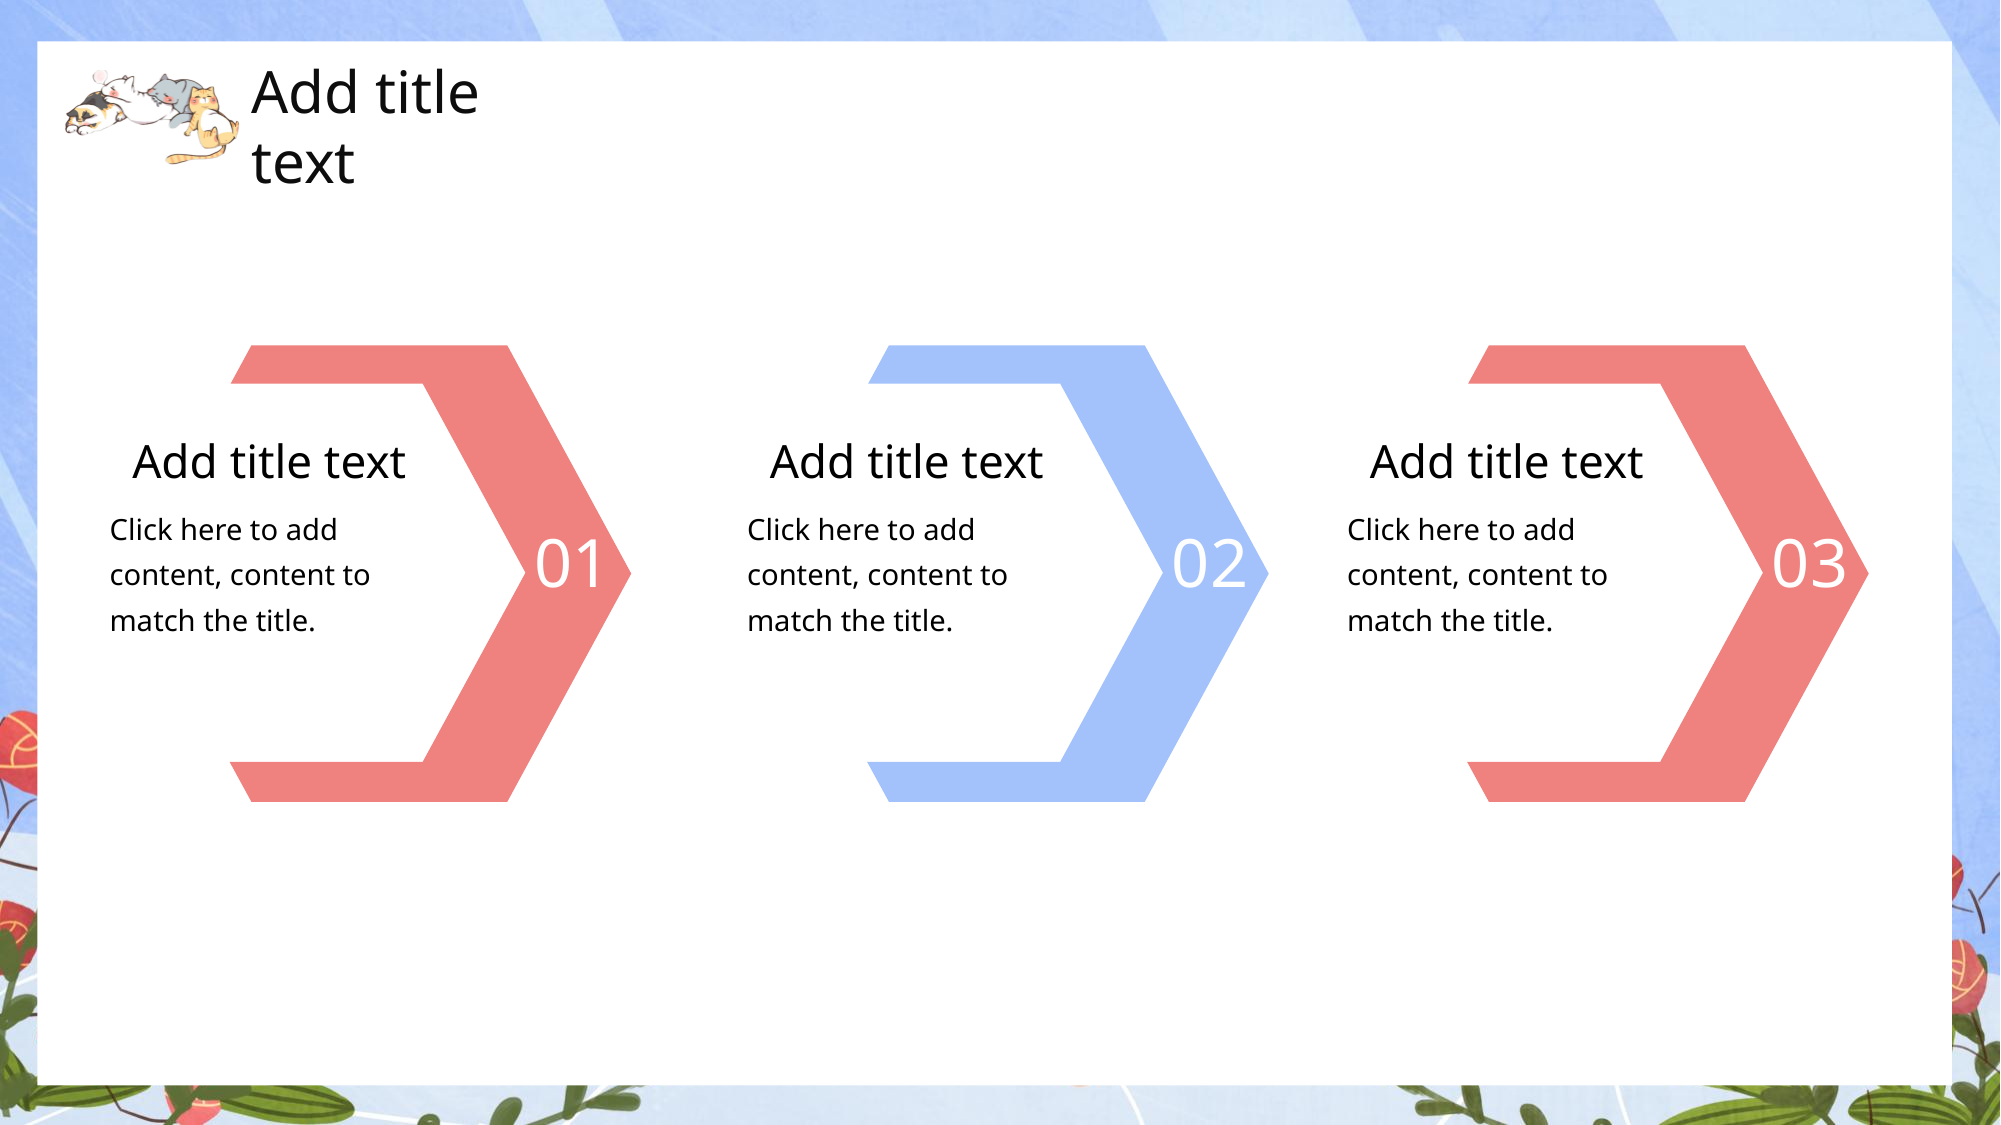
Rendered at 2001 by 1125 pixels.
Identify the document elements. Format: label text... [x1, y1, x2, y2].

text_box [866, 344, 1237, 564]
text_box Add title text [1331, 424, 1682, 493]
text_box Add title text [94, 424, 445, 493]
text_box [1466, 344, 1837, 564]
text_box Click here to add content, content to match the title. [94, 493, 445, 645]
picture [0, 0, 2000, 1125]
text_box [1263, 560, 1270, 587]
text_box Click here to add content, content to match the title. [1331, 493, 1682, 645]
text_box Click here to add content, content to match the title. [731, 493, 1082, 645]
text_box Add title text [731, 424, 1082, 493]
text_box 01 [519, 513, 626, 609]
text_box [1465, 581, 1851, 803]
text_box Add title text [236, 48, 586, 203]
text_box [626, 561, 633, 586]
text_box [1863, 560, 1870, 587]
text_box [865, 581, 1251, 803]
text_box 03 [1757, 513, 1863, 609]
text_box [228, 344, 600, 563]
text_box 02 [1157, 513, 1263, 609]
text_box [227, 582, 614, 803]
